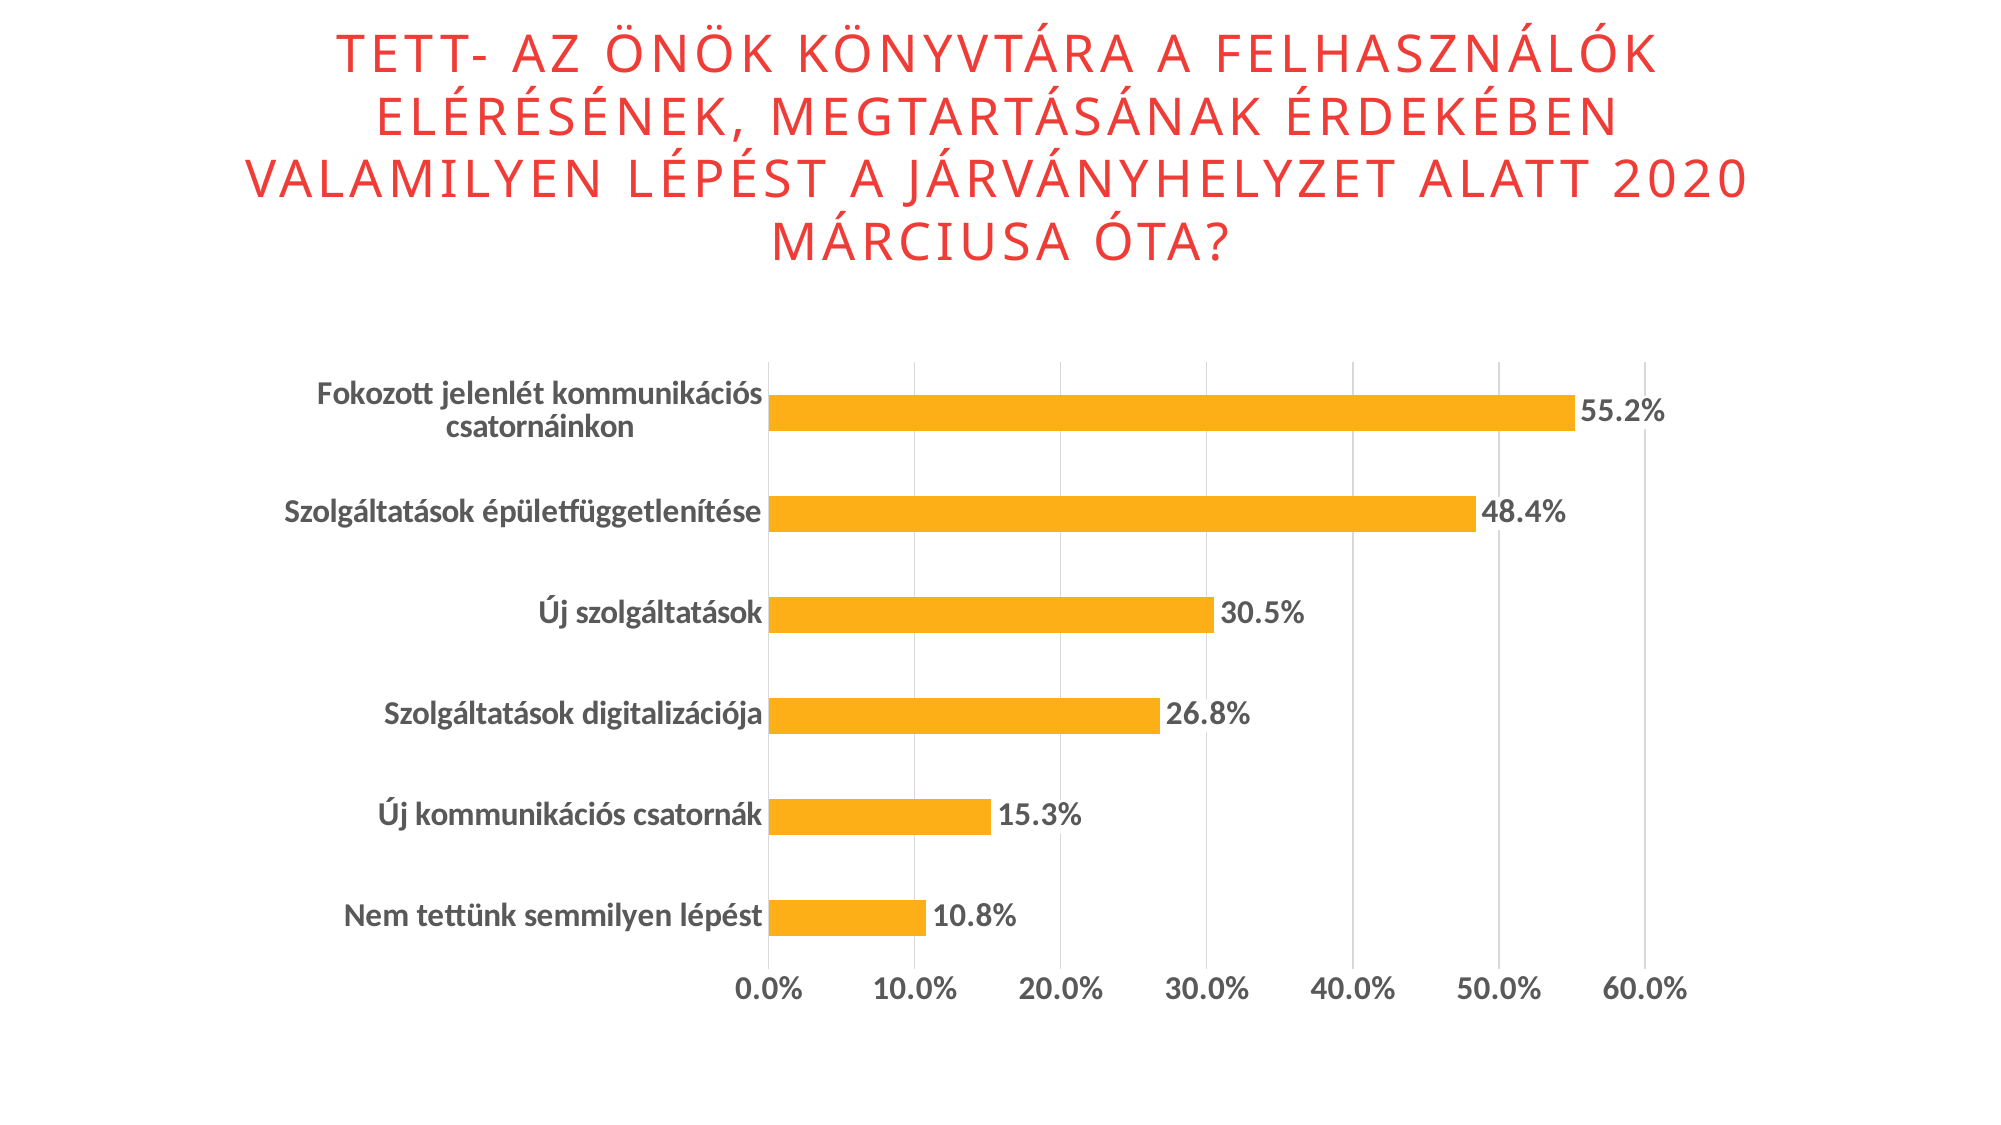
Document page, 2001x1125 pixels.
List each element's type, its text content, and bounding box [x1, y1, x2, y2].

text_box Tett- az Önök könyvtára a felhasználók elérésének, megtartásának érdekében valamilyen lépést a járványhelyzet alatt 2020 márciusa óta? [211, 80, 1789, 210]
chart [284, 348, 1716, 1021]
